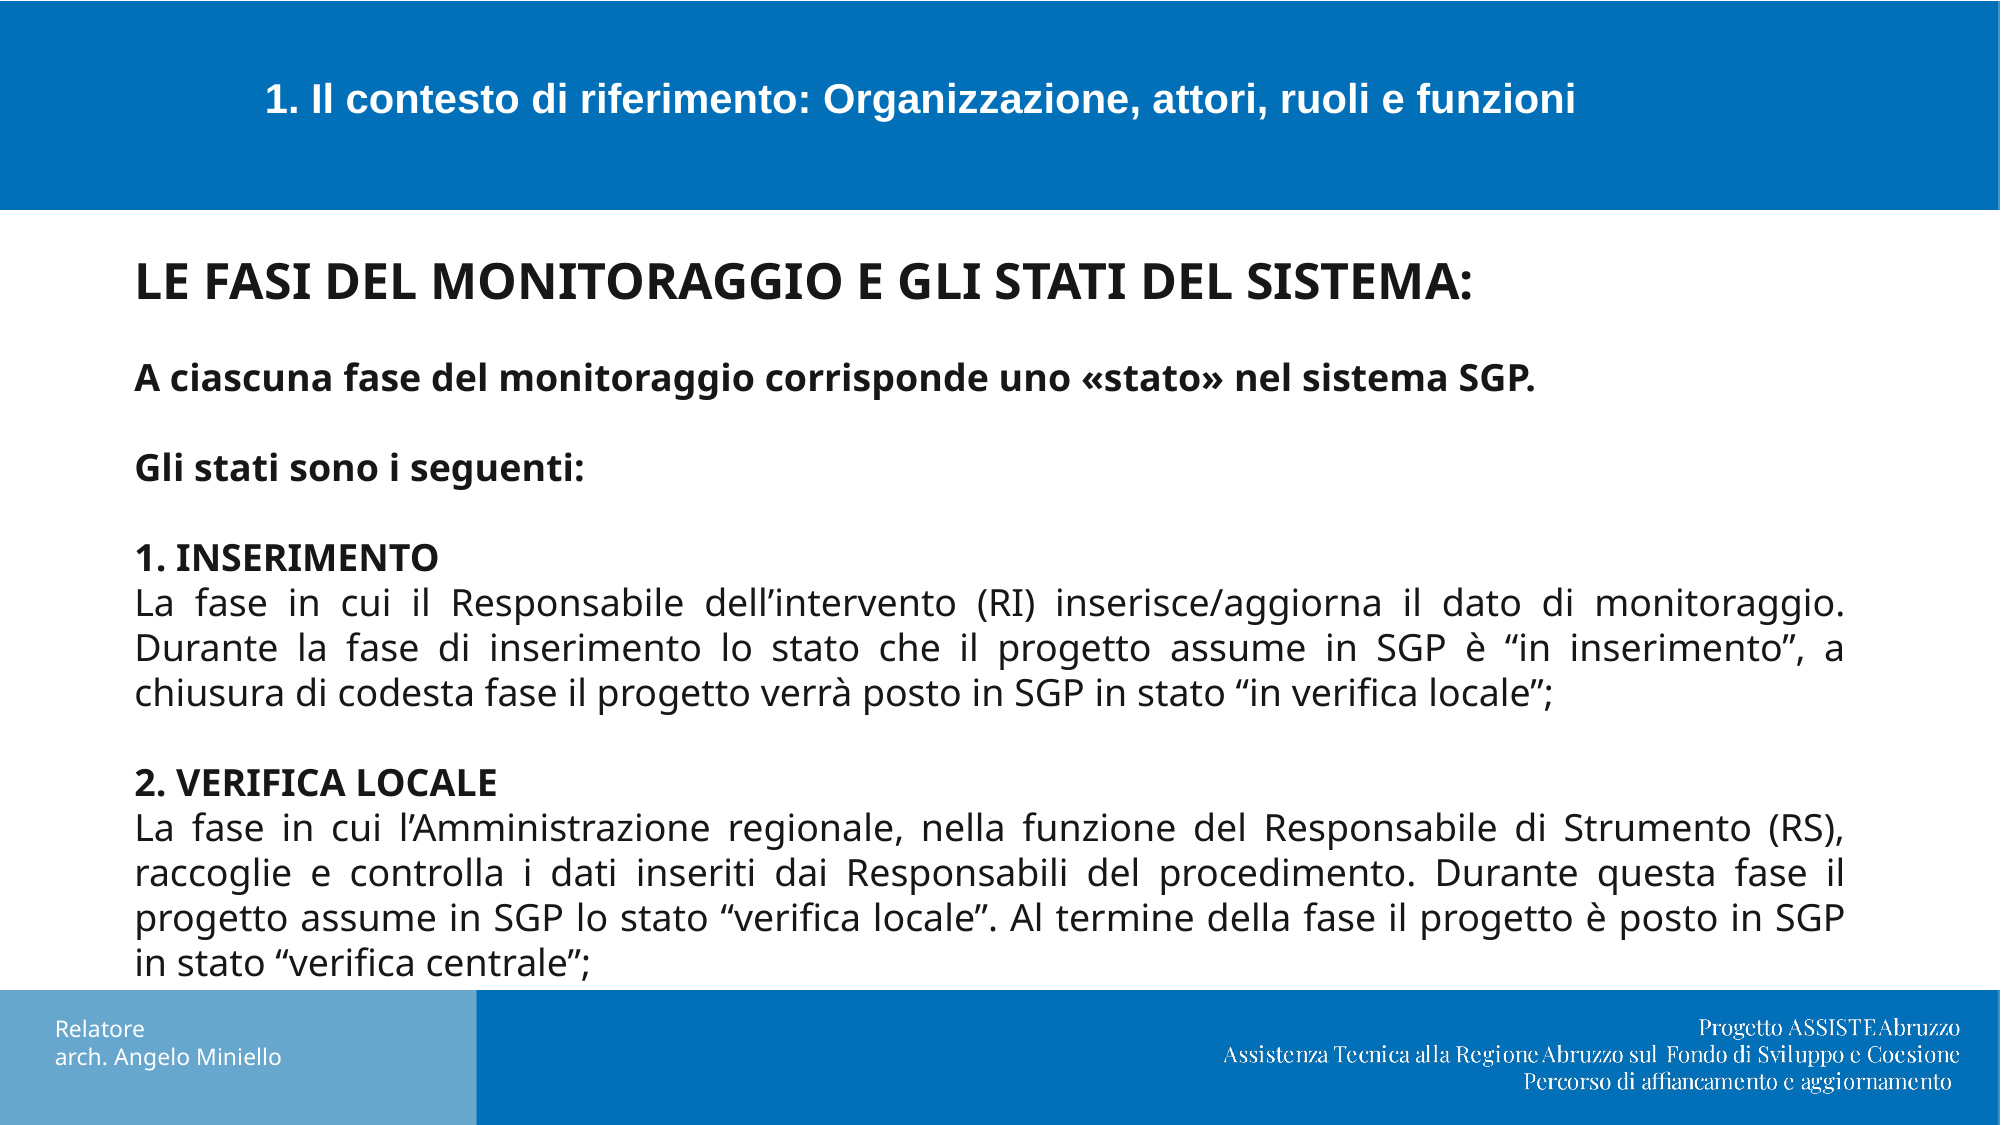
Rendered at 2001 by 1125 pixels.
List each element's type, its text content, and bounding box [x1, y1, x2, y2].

text_box Relatore arch. Angelo Miniello [40, 1007, 391, 1077]
picture [0, 990, 2000, 1125]
title 1. Il contesto di riferimento: Organizzazione, attori, ruoli e funzioni [249, 36, 1750, 164]
picture [0, 1, 2000, 210]
text_box LE FASI DEL MONITORAGGIO E GLI STATI DEL SISTEMA: A ciascuna fase del monitoraggio corrisponde uno «stato» nel sistema SGP. Gli stati sono i seguenti: 1. INSERIMENTO La fase in cui il Responsabile dell’intervento (RI) inserisce/aggiorna il dato di monitoraggio. Durante la fase di inserimento lo stato che il progetto assume in SGP è “in inserimento”, a chiusura di codesta fase il progetto verrà posto in SGP in stato “in verifica locale”; 2. VERIFICA LOCALE La fase in cui l’Amministrazione regionale, nella funzione del Responsabile di Strumento (RS), raccoglie e controlla i dati inseriti dai Responsabili del procedimento. Durante questa fase il progetto assume in SGP lo stato “verifica locale”. Al termine della fase il progetto è posto in SGP in stato “verifica centrale”; [119, 241, 1863, 992]
